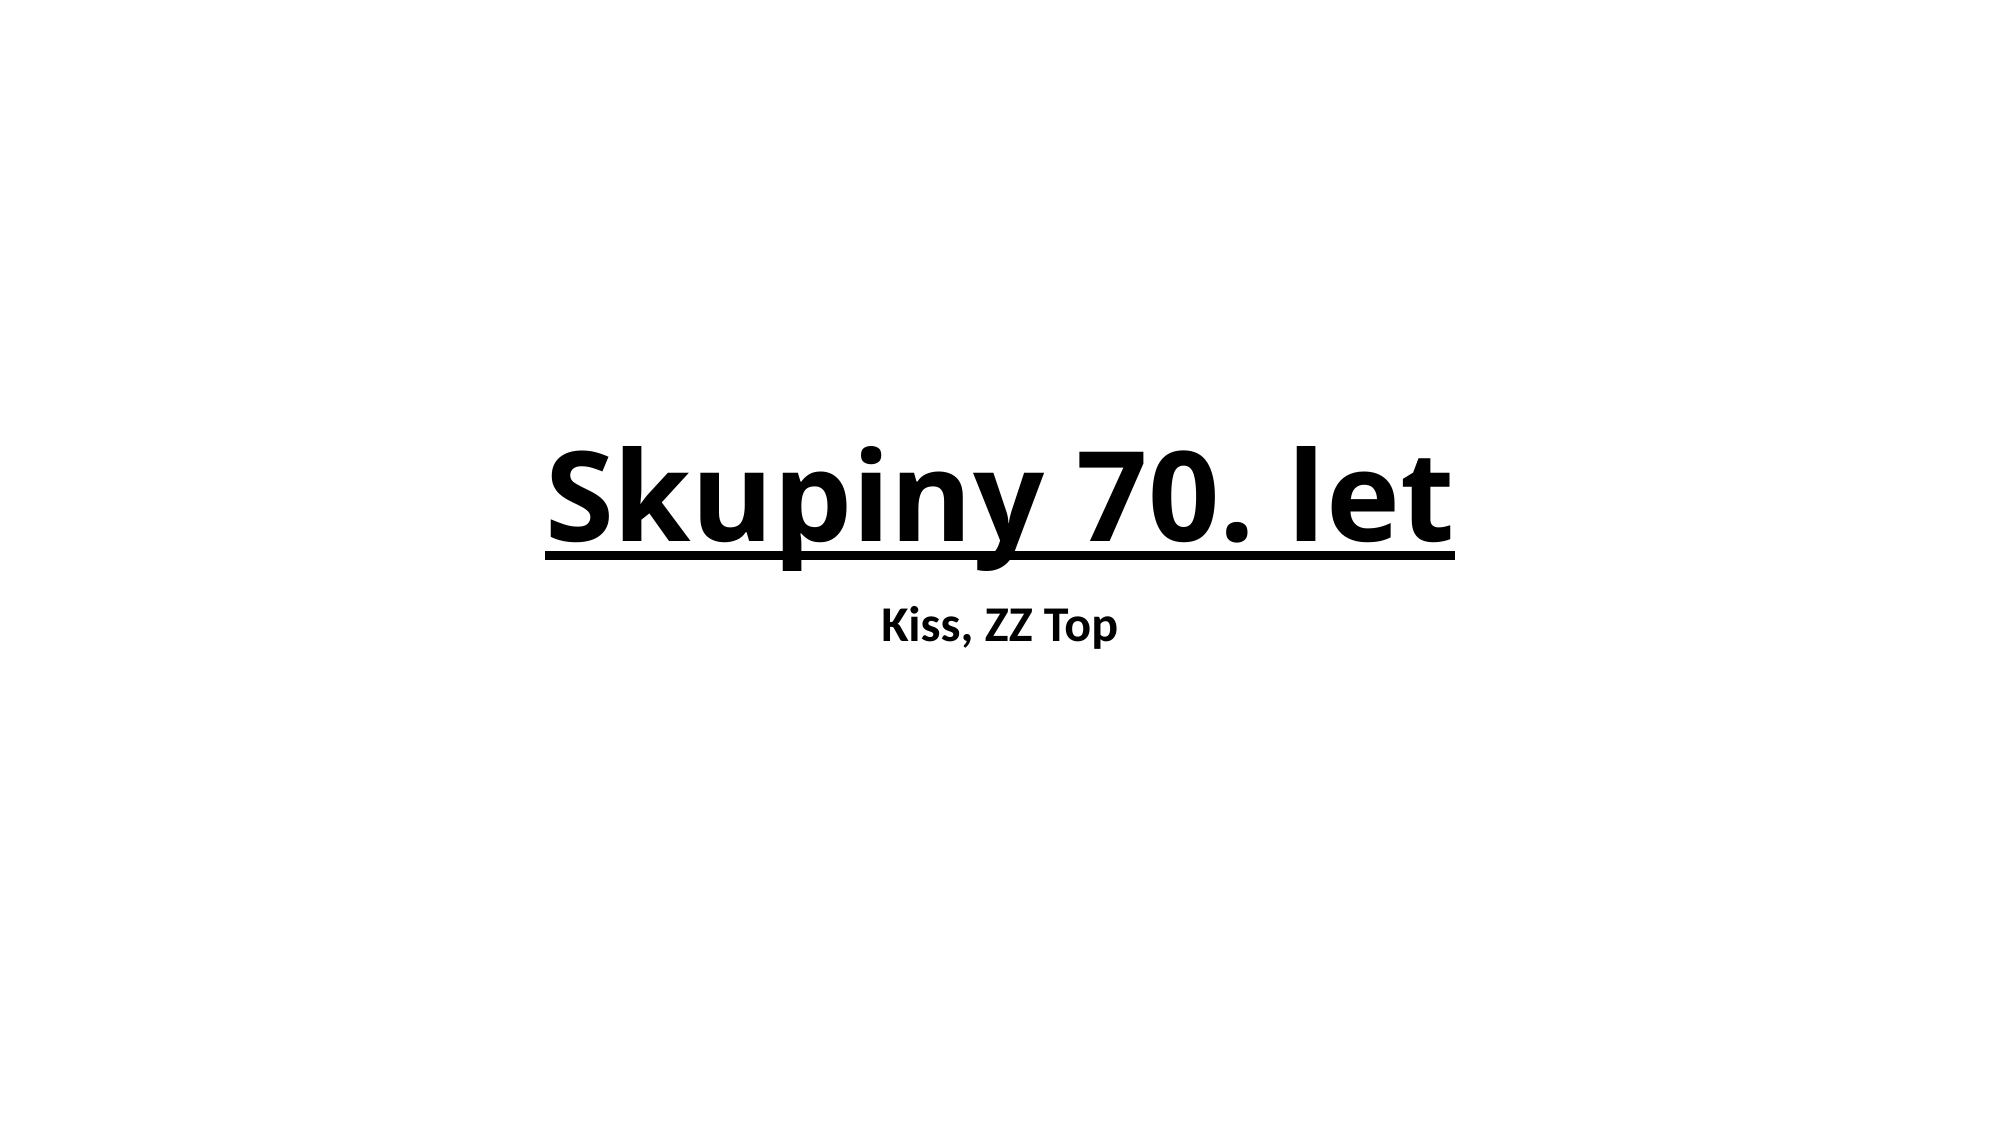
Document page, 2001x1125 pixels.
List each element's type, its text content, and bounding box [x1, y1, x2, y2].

title Skupiny 70. let [249, 184, 1750, 576]
subtitle Kiss, ZZ Top [249, 590, 1750, 863]
